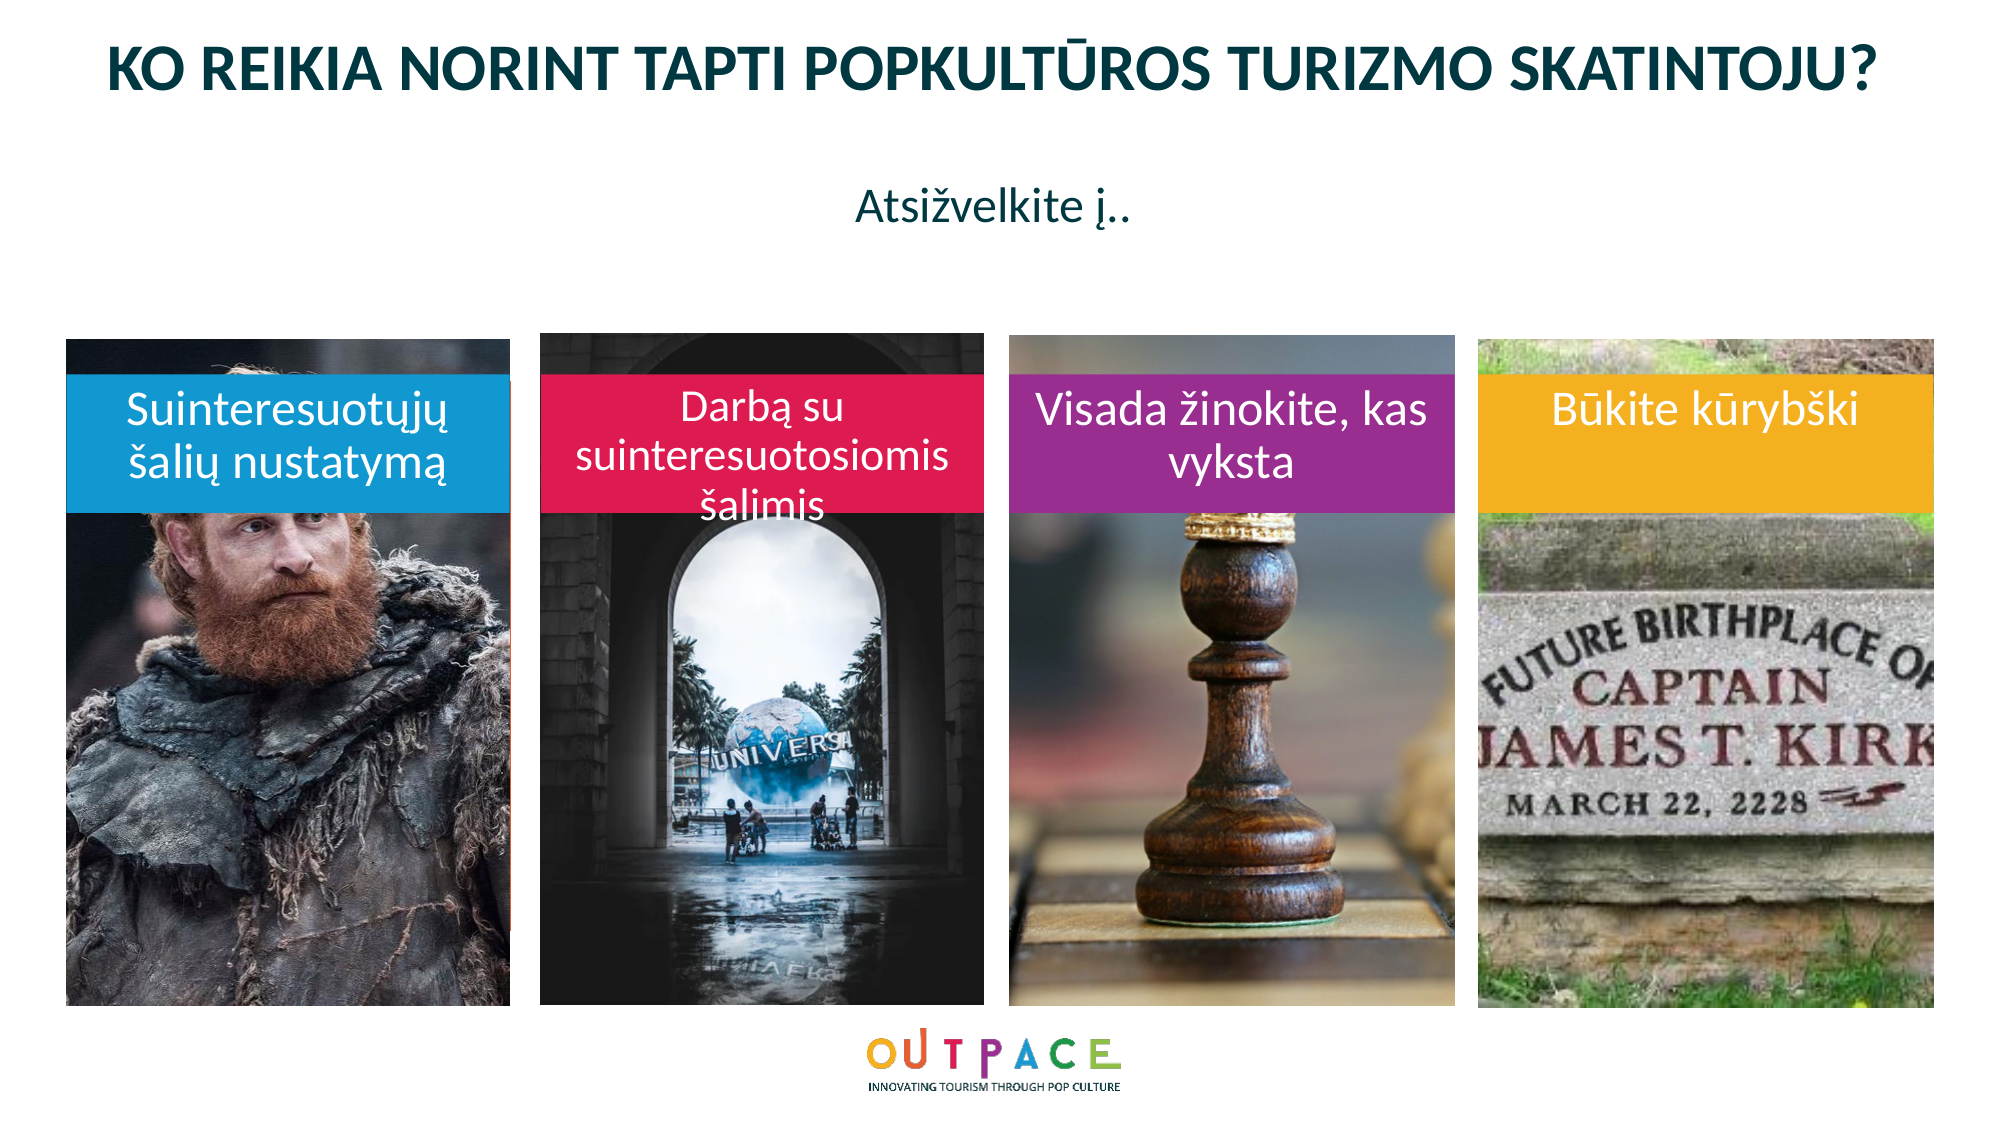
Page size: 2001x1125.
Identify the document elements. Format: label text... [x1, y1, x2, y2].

picture [1478, 338, 1934, 1008]
list KO REIKIA NORINT TAPTI POPKULTŪROS TURIZMO SKATINTOJU? [73, 34, 1915, 171]
picture [1008, 335, 1455, 1006]
list Atsižvelkite į.. [73, 171, 1915, 320]
picture [540, 333, 984, 1006]
picture [66, 337, 510, 1006]
picture [867, 1028, 1121, 1091]
